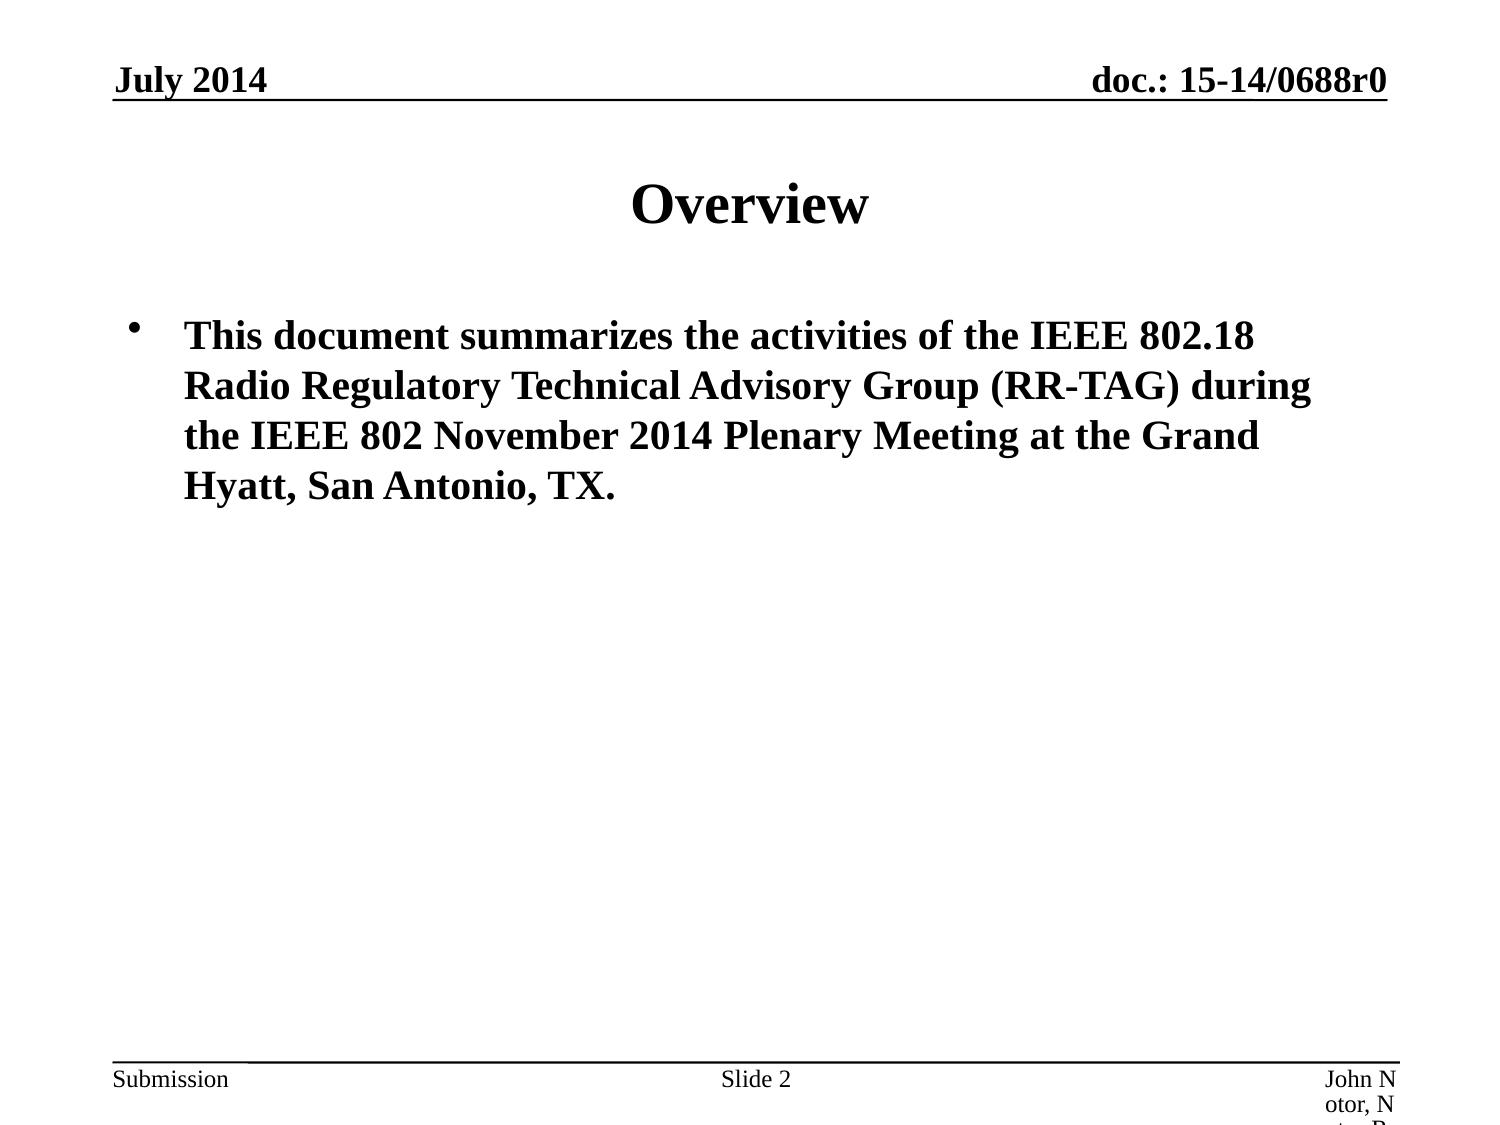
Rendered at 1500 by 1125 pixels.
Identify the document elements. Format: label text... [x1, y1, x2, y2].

list This document summarizes the activities of the IEEE 802.18 Radio Regulatory Technical Advisory Group (RR-TAG) during the IEEE 802 November 2014 Plenary Meeting at the Grand Hyatt, San Antonio, TX. [112, 299, 1388, 976]
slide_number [114, 54, 274, 101]
footer John Notor, Notor Research [1324, 1061, 1402, 1093]
slide_number Slide 2 [712, 1061, 800, 1093]
title Overview [112, 112, 1388, 288]
